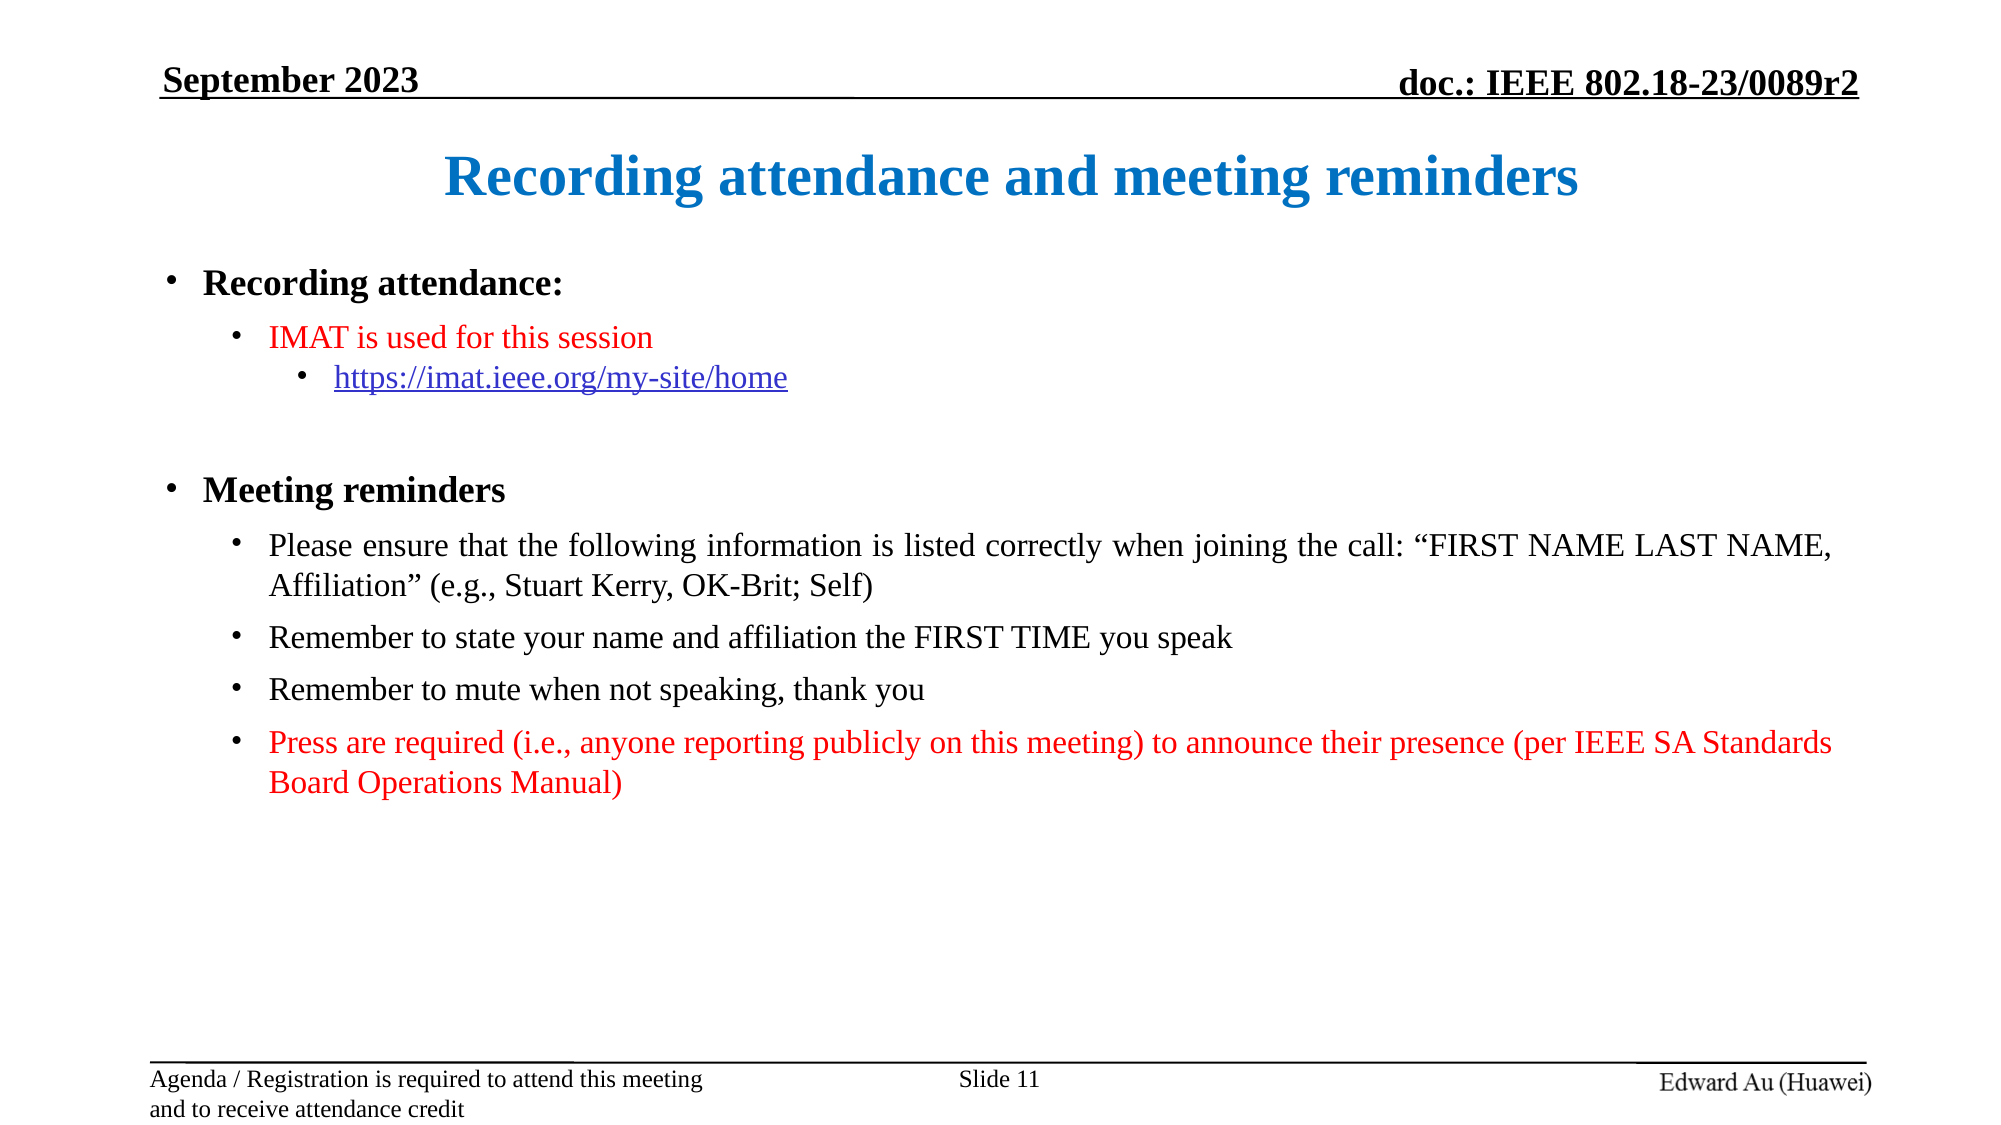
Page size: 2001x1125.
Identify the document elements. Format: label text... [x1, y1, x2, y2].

title Recording attendance and meeting reminders [162, 99, 1864, 246]
picture [1174, 1058, 1887, 1113]
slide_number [162, 54, 663, 101]
list Recording attendance: IMAT is used for this session https://imat.ieee.org/my-site/home Meeting reminders Please ensure that the following information is listed correctly when joining the call: “FIRST NAME LAST NAME, Affiliation” (e.g., Stuart Kerry, OK-Brit; Self) Remember to state your name and affiliation the FIRST TIME you speak Remember to mute when not speaking, thank you Press are required (i.e., anyone reporting publicly on this meeting) to announce their presence (per IEEE SA Standards Board Operations Manual) [149, 250, 1869, 1026]
slide_number Slide 11 [933, 1061, 1067, 1123]
